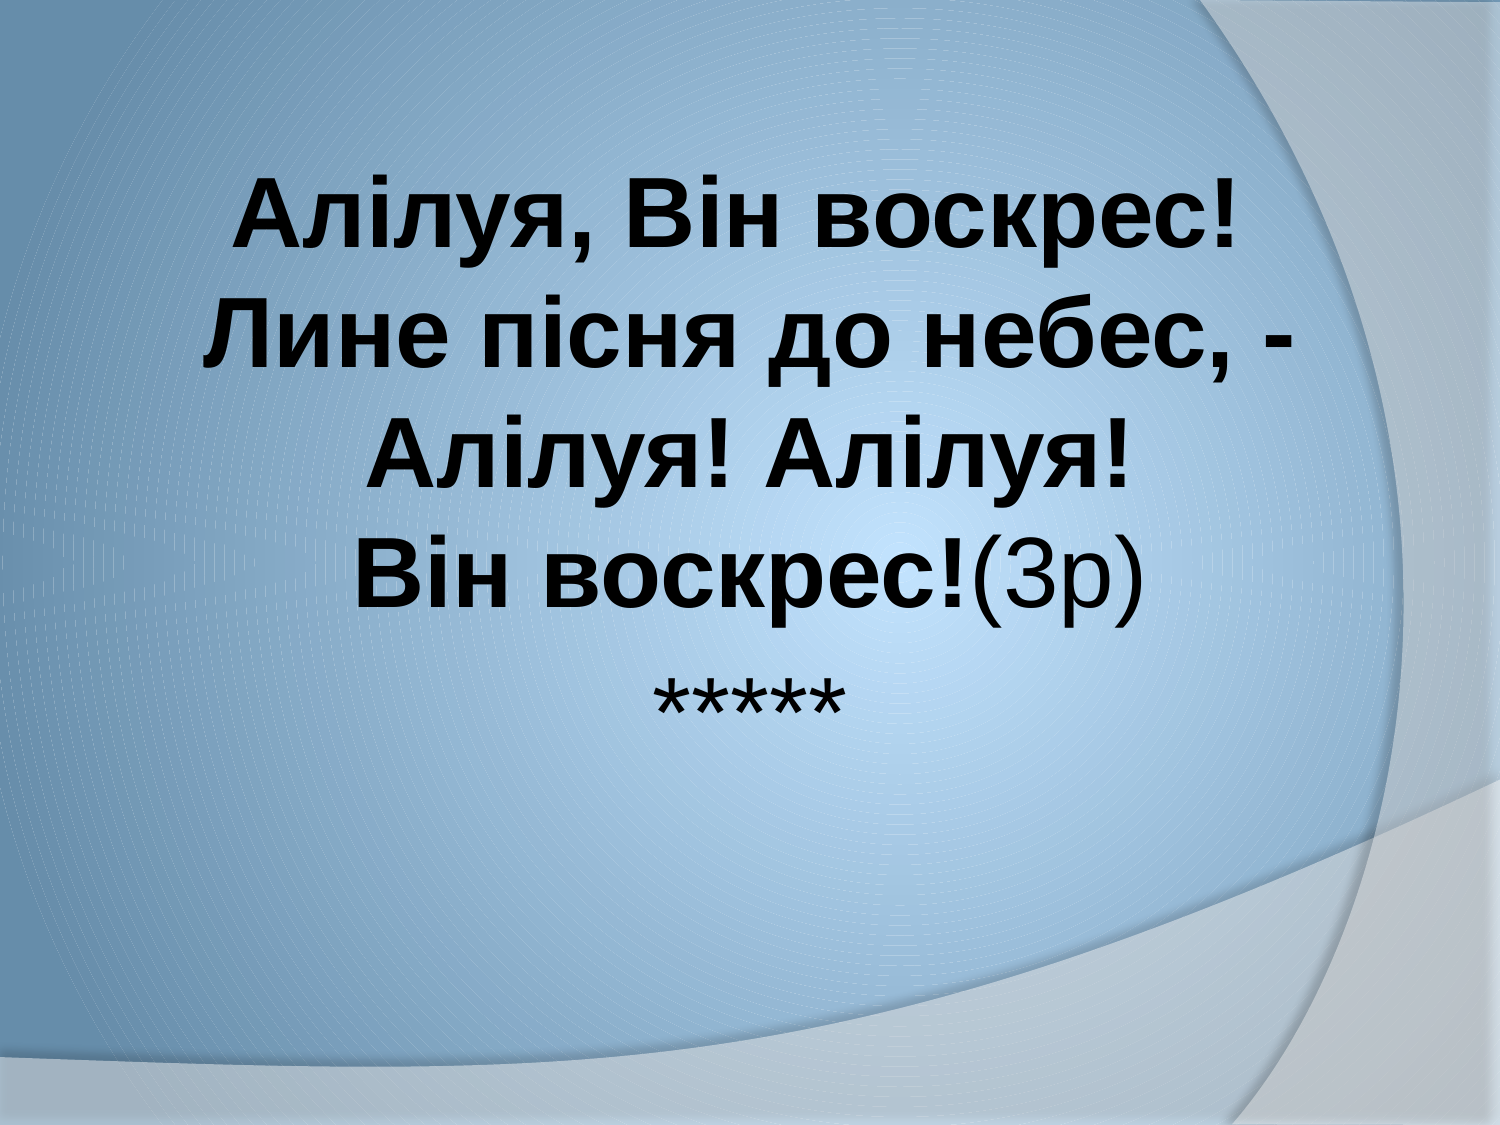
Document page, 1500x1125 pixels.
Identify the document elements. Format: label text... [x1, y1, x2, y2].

list Алілуя, Він воскрес! Лине пісня до небес, - Алілуя! Алілуя! Він воскрес!(3p) ***** [0, 0, 1500, 1125]
